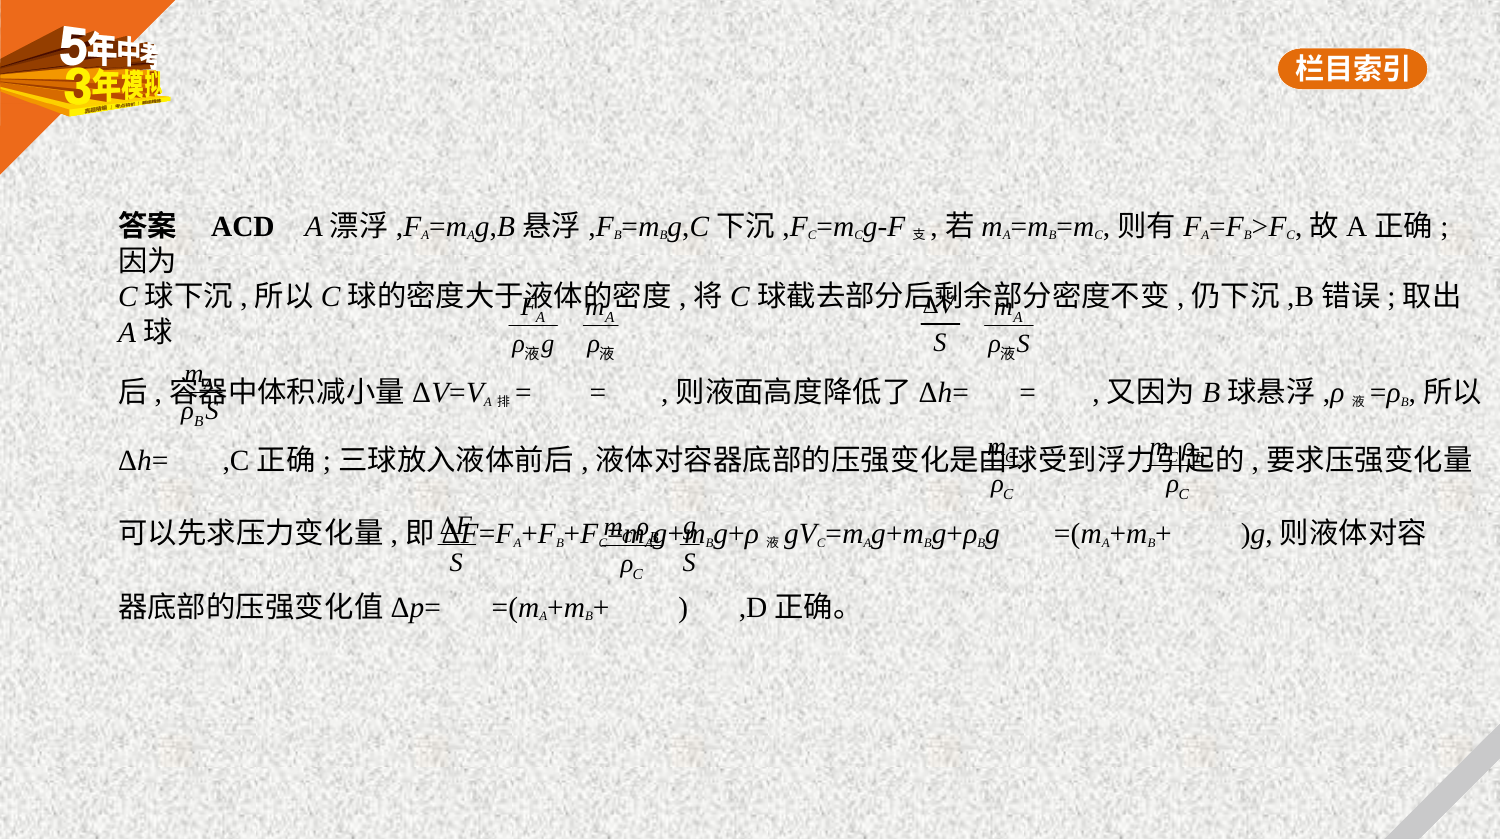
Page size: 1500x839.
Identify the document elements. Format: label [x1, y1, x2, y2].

text_box [117, 206, 1483, 585]
picture [0, 0, 1500, 839]
